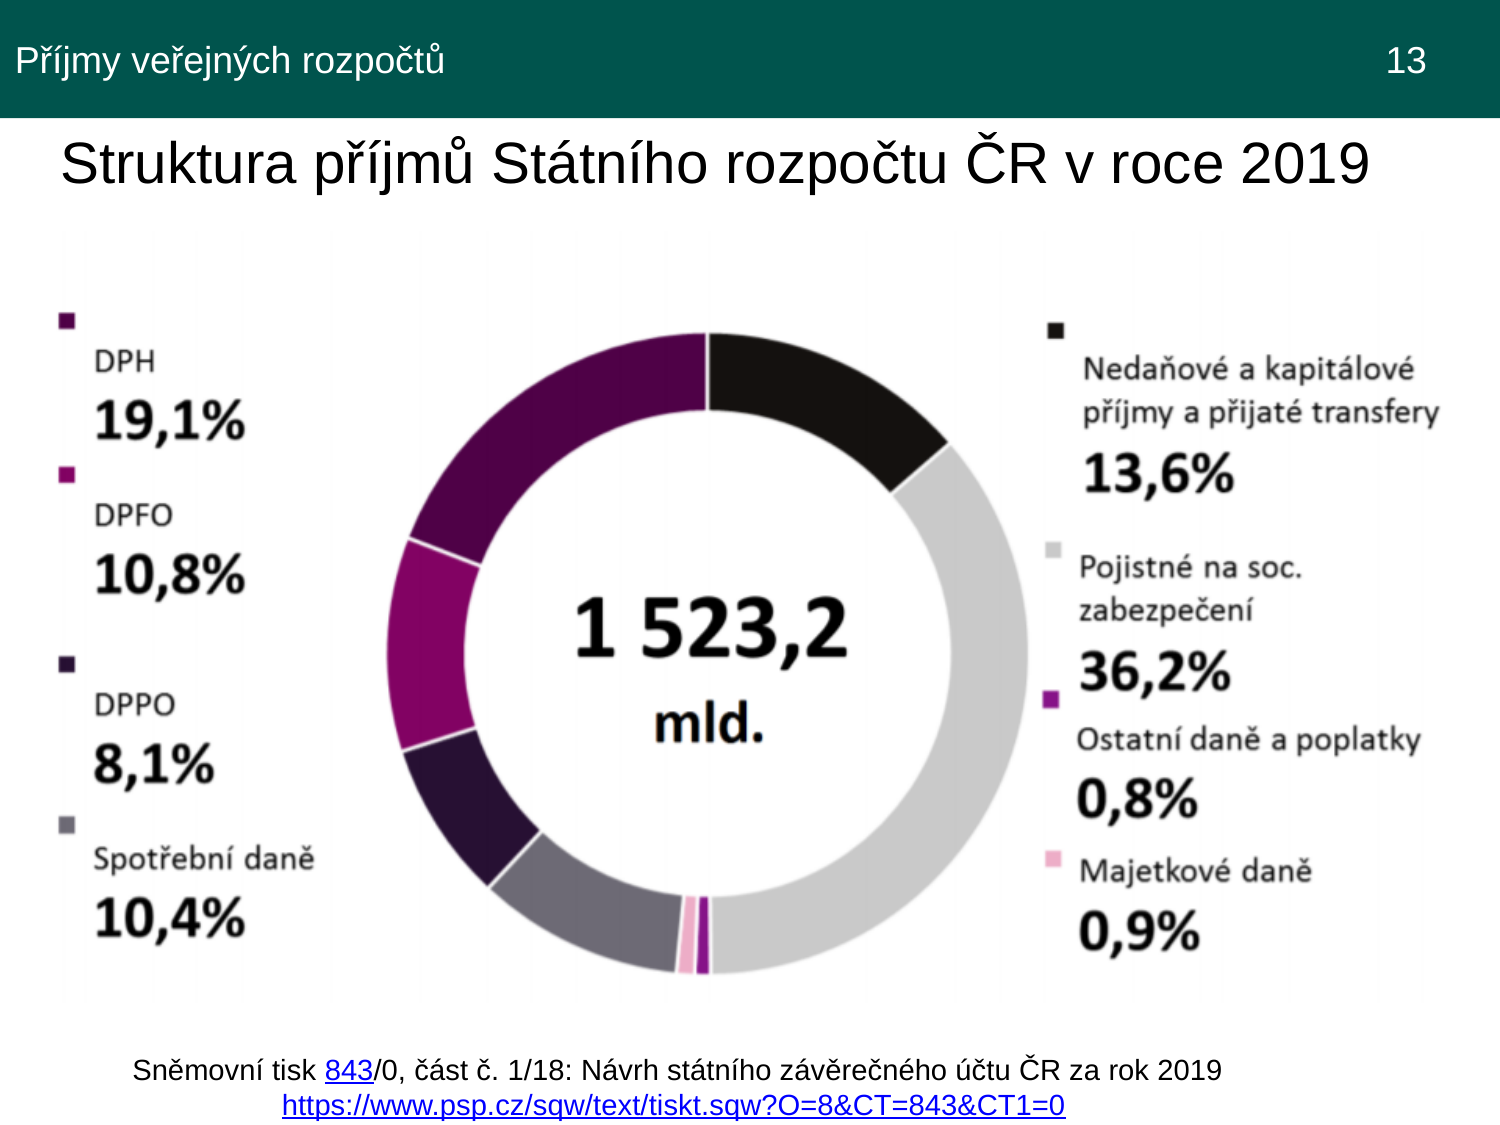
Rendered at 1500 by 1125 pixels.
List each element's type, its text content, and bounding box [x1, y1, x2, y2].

picture [50, 231, 1455, 1003]
text_box Struktura příjmů Státního rozpočtu ČR v roce 2019 [0, 118, 1449, 263]
text_box Příjmy veřejných rozpočtů 13 [0, 0, 1500, 120]
text_box Sněmovní tisk 843/0, část č. 1/18: Návrh státního závěrečného účtu ČR za rok 2019 https://www.psp.cz/sqw/text/tiskt.sqw?O=8&CT=843&CT1=0 [51, 1044, 1297, 1125]
